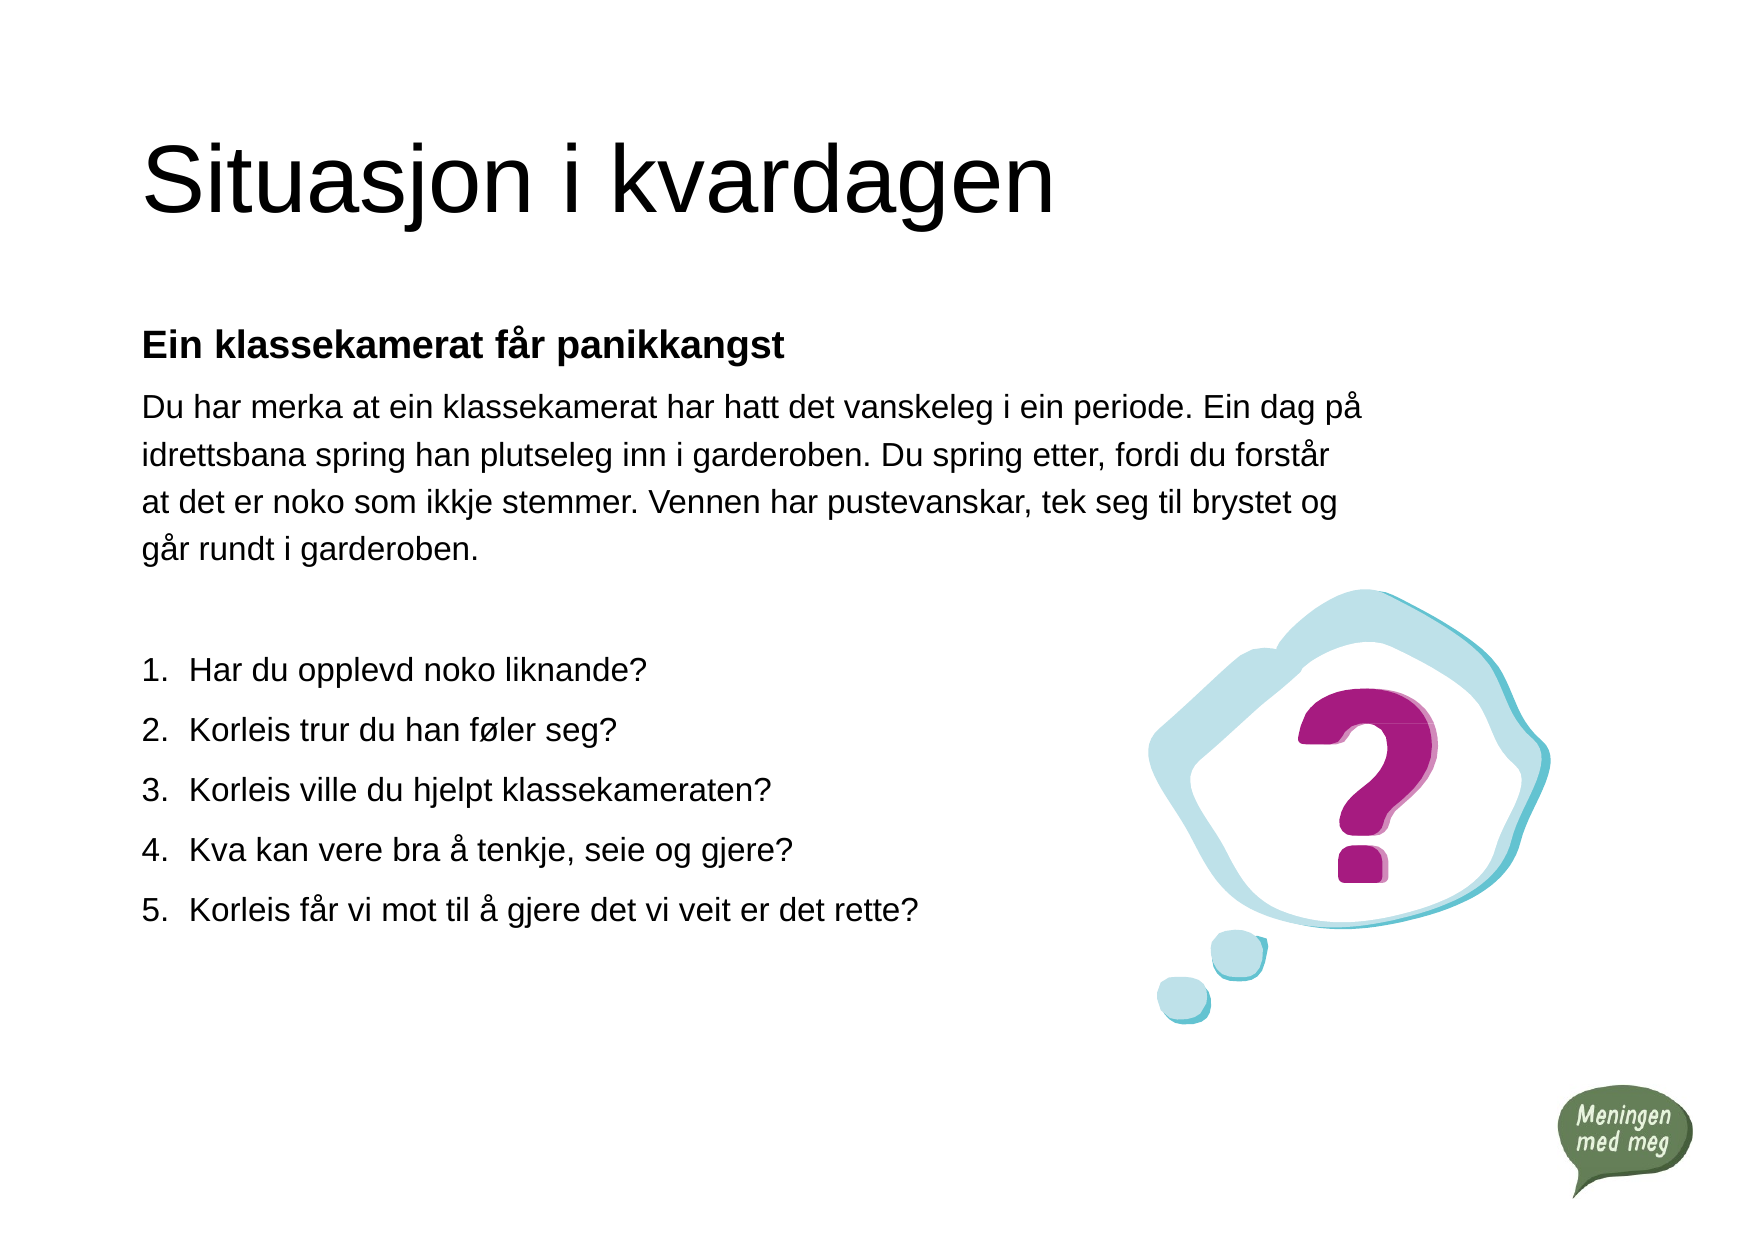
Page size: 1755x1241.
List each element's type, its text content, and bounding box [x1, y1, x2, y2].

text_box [1148, 589, 1551, 1025]
picture [1557, 1084, 1693, 1199]
list Ein klassekamerat får panikkangst Du har merka at ein klassekamerat har hatt det vanskeleg i ein periode. Ein dag på idrettsbana spring han plutseleg inn i garderoben. Du spring etter, fordi du forstår at det er noko som ikkje stemmer. Vennen har pustevanskar, tek seg til brystet og går rundt i garderoben. Har du opplevd noko liknande? Korleis trur du han føler seg? Korleis ville du hjelpt klassekameraten? Kva kan vere bra å tenkje, seie og gjere? Korleis får vi mot til å gjere det vi veit er det rette? [139, 295, 1369, 1025]
title Situasjon i kvardagen [114, 114, 1640, 324]
